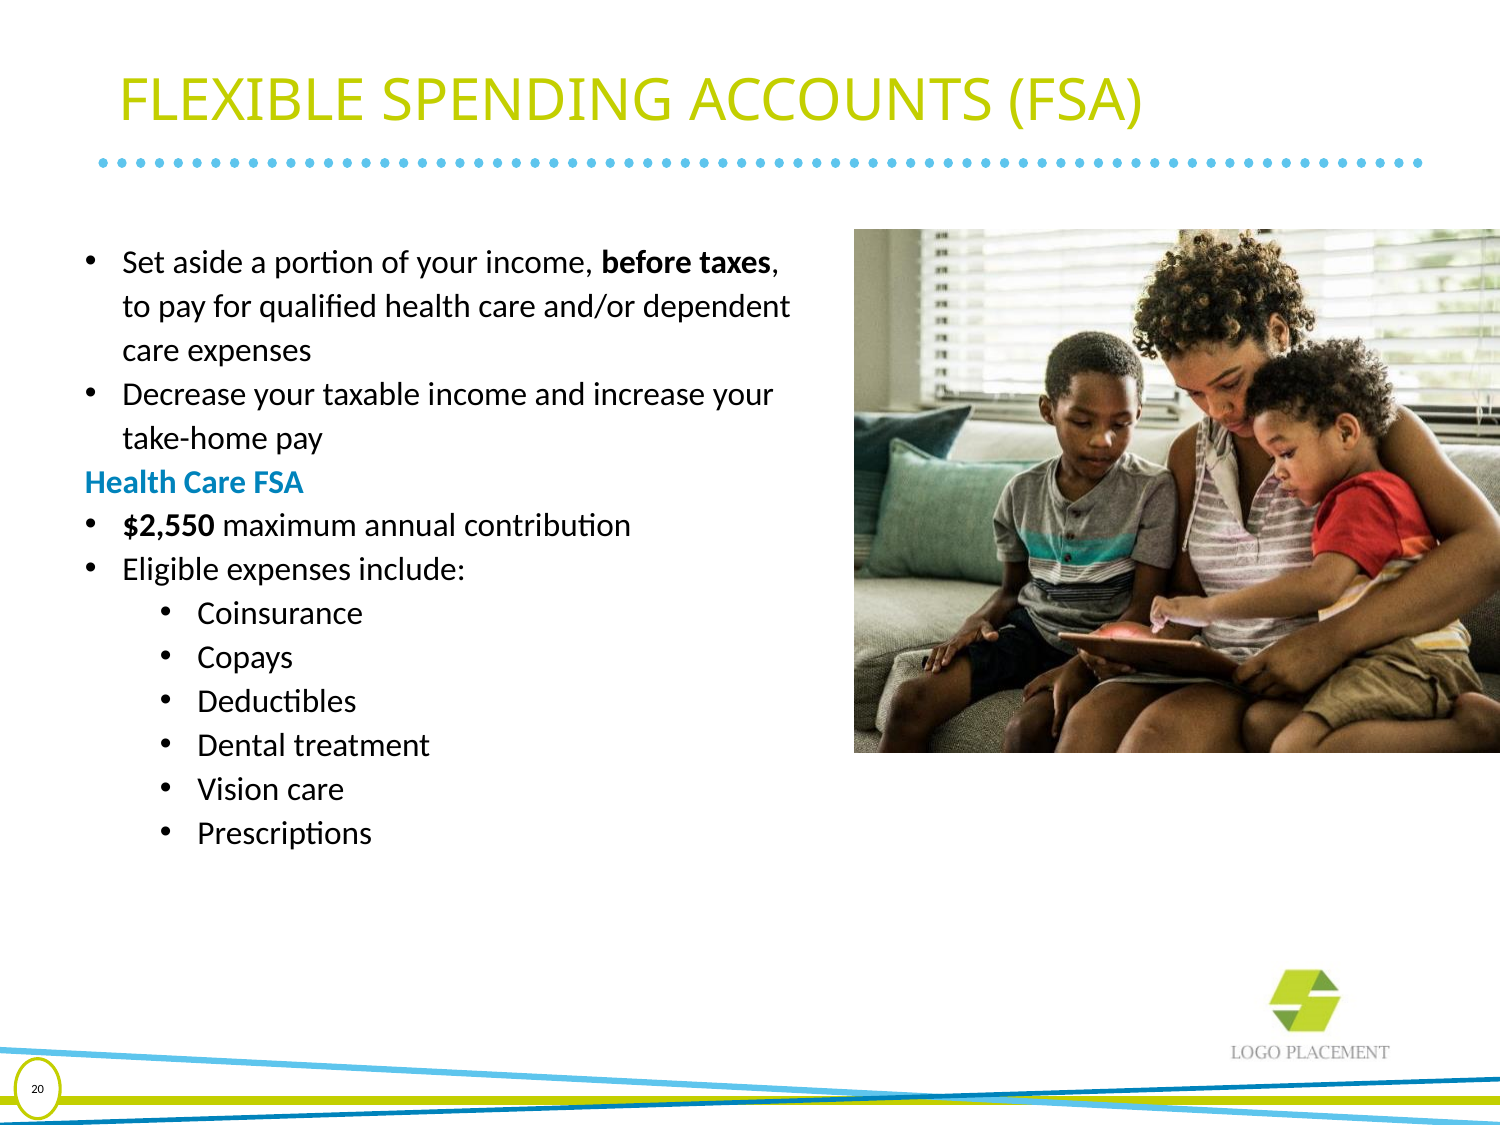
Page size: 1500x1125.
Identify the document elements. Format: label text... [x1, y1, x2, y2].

picture [1221, 961, 1399, 1069]
picture [854, 229, 1500, 753]
list Set aside a portion of your income, before taxes, to pay for qualified health care and/or dependent care expenses Decrease your taxable income and increase your take-home pay Health Care FSA $2,550 maximum annual contribution Eligible expenses include: Coinsurance Copays Deductibles Dental treatment Vision care Prescriptions [70, 228, 826, 979]
slide_number 20 [13, 1057, 62, 1121]
title FLEXIBLE SPENDING ACCOUNTS (FSA) [103, 59, 1397, 143]
